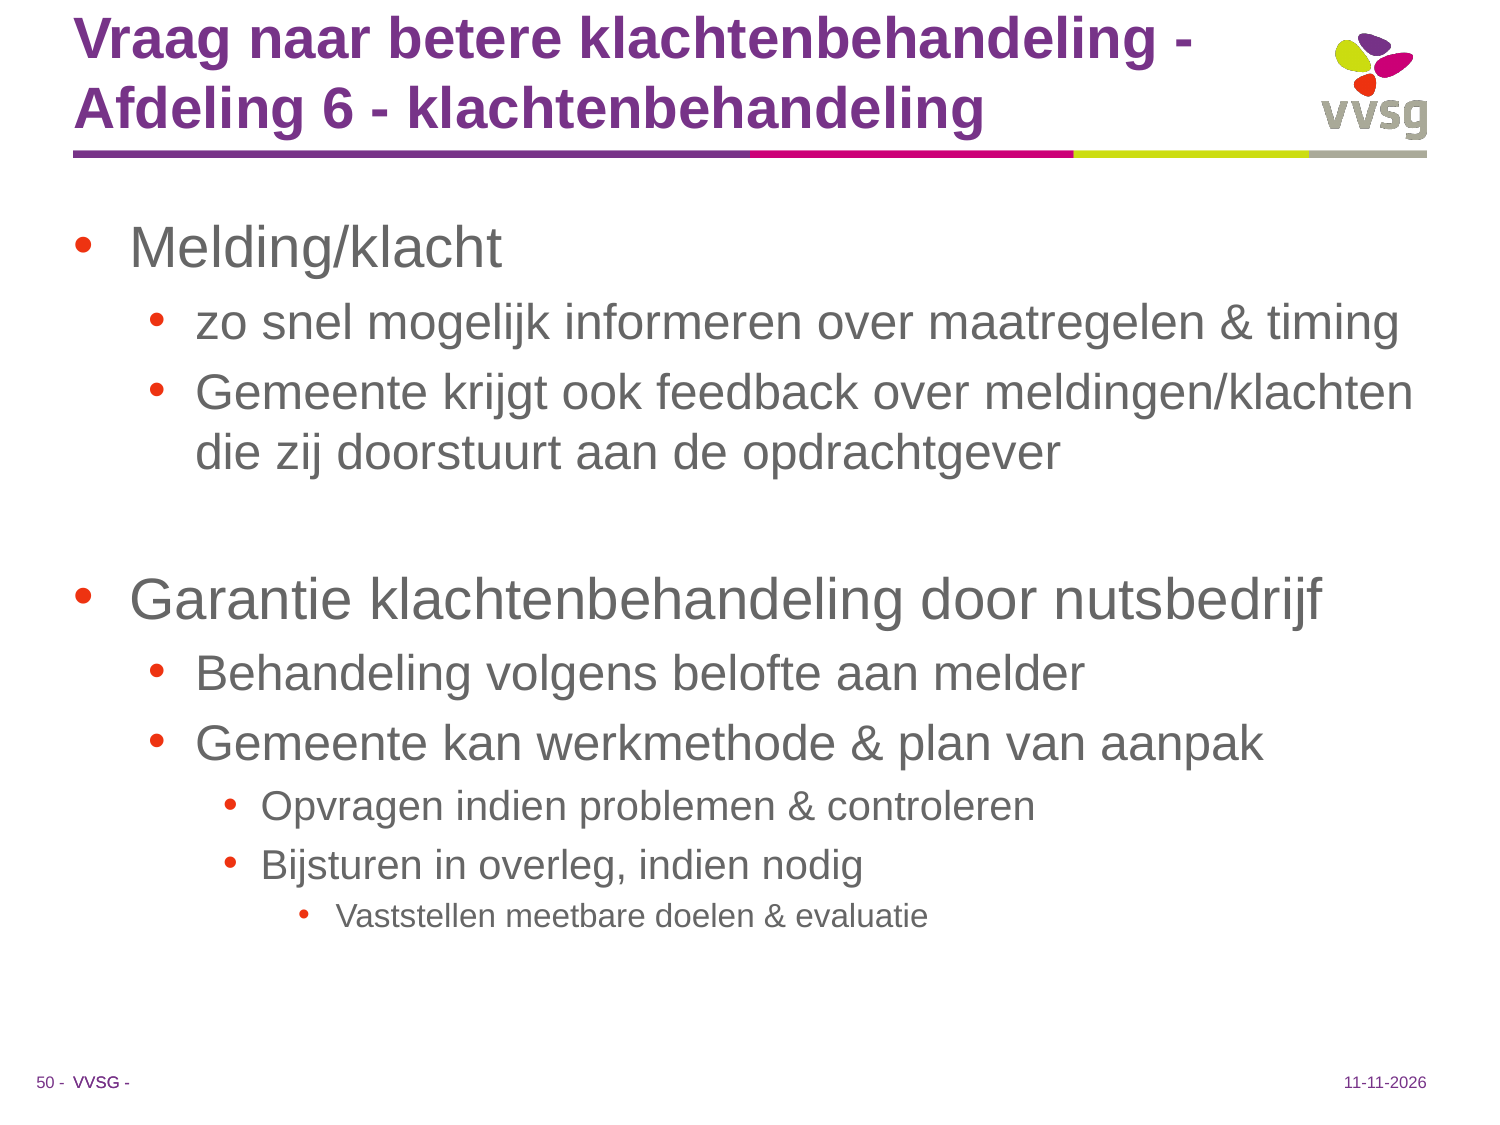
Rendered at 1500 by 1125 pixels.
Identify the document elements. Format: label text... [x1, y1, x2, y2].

title Vraag naar betere klachtenbehandeling - Afdeling 6 - klachtenbehandeling [73, 0, 1280, 140]
picture [1320, 32, 1427, 140]
list Melding/klacht zo snel mogelijk informeren over maatregelen & timing Gemeente krijgt ook feedback over meldingen/klachten die zij doorstuurt aan de opdrachtgever Garantie klachtenbehandeling door nutsbedrijf Behandeling volgens belofte aan melder Gemeente kan werkmethode & plan van aanpak Opvragen indien problemen & controleren Bijsturen in overleg, indien nodig Vaststellen meetbare doelen & evaluatie [73, 209, 1427, 1034]
slide_number 50 - [0, 1071, 65, 1093]
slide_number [1309, 1071, 1427, 1093]
